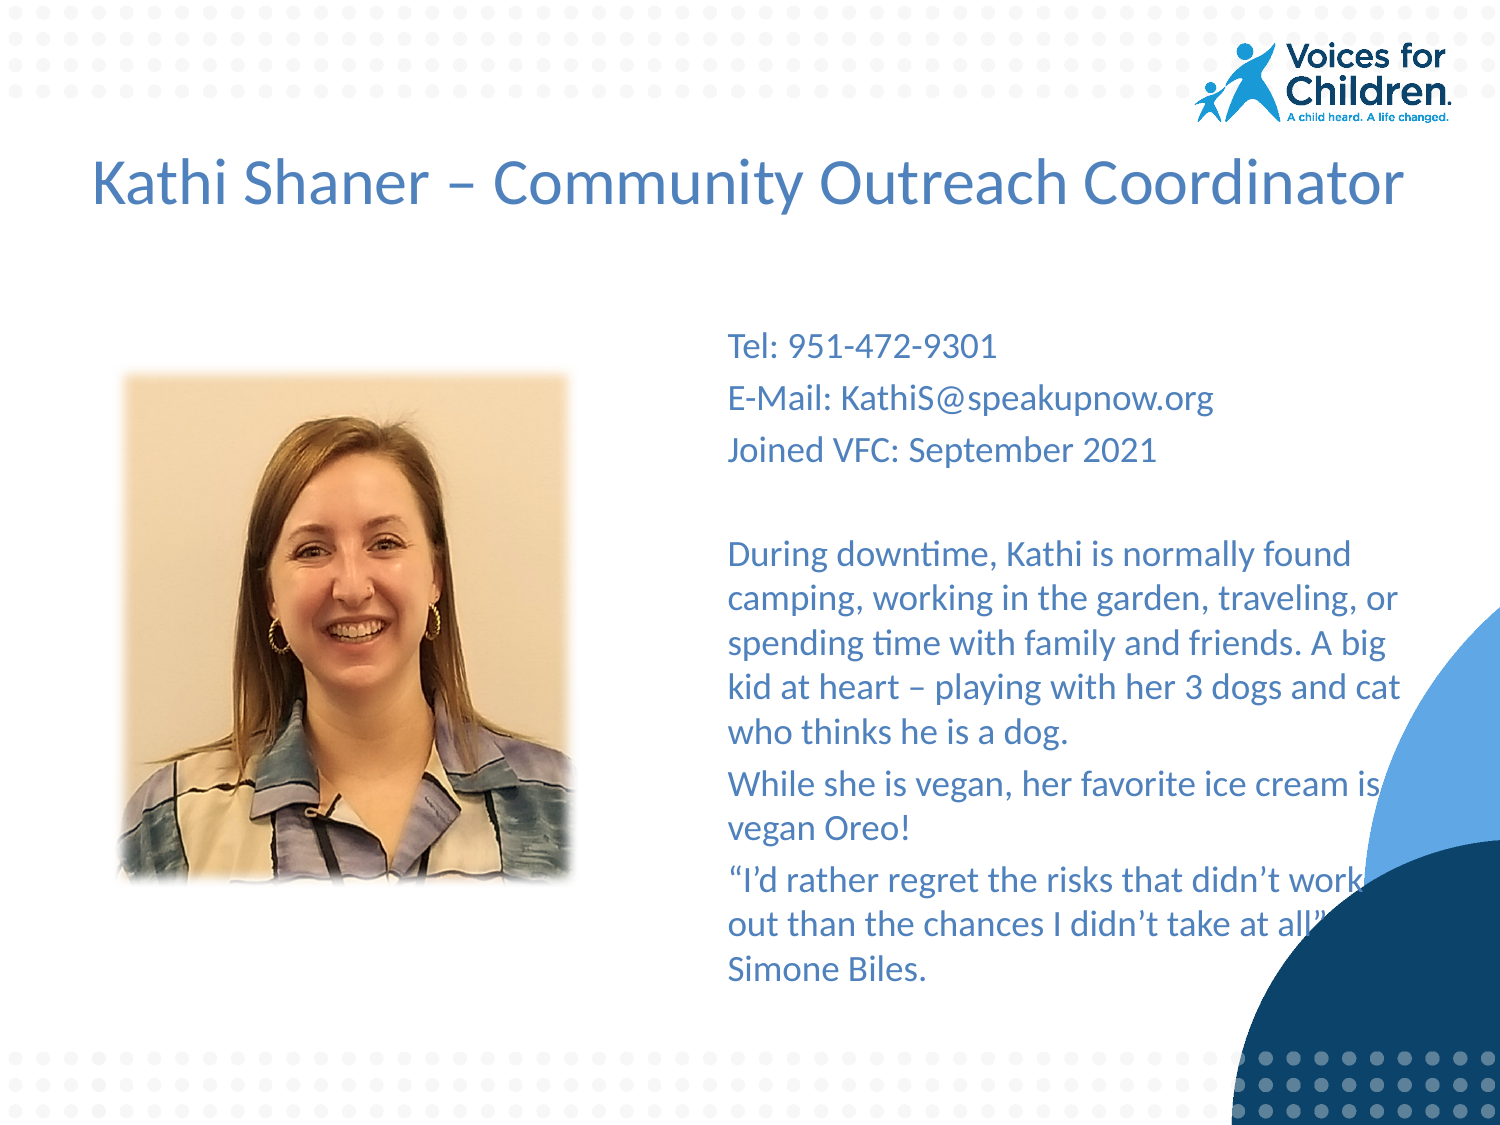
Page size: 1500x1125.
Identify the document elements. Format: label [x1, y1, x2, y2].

picture [0, 0, 1500, 1125]
list [82, 391, 608, 859]
